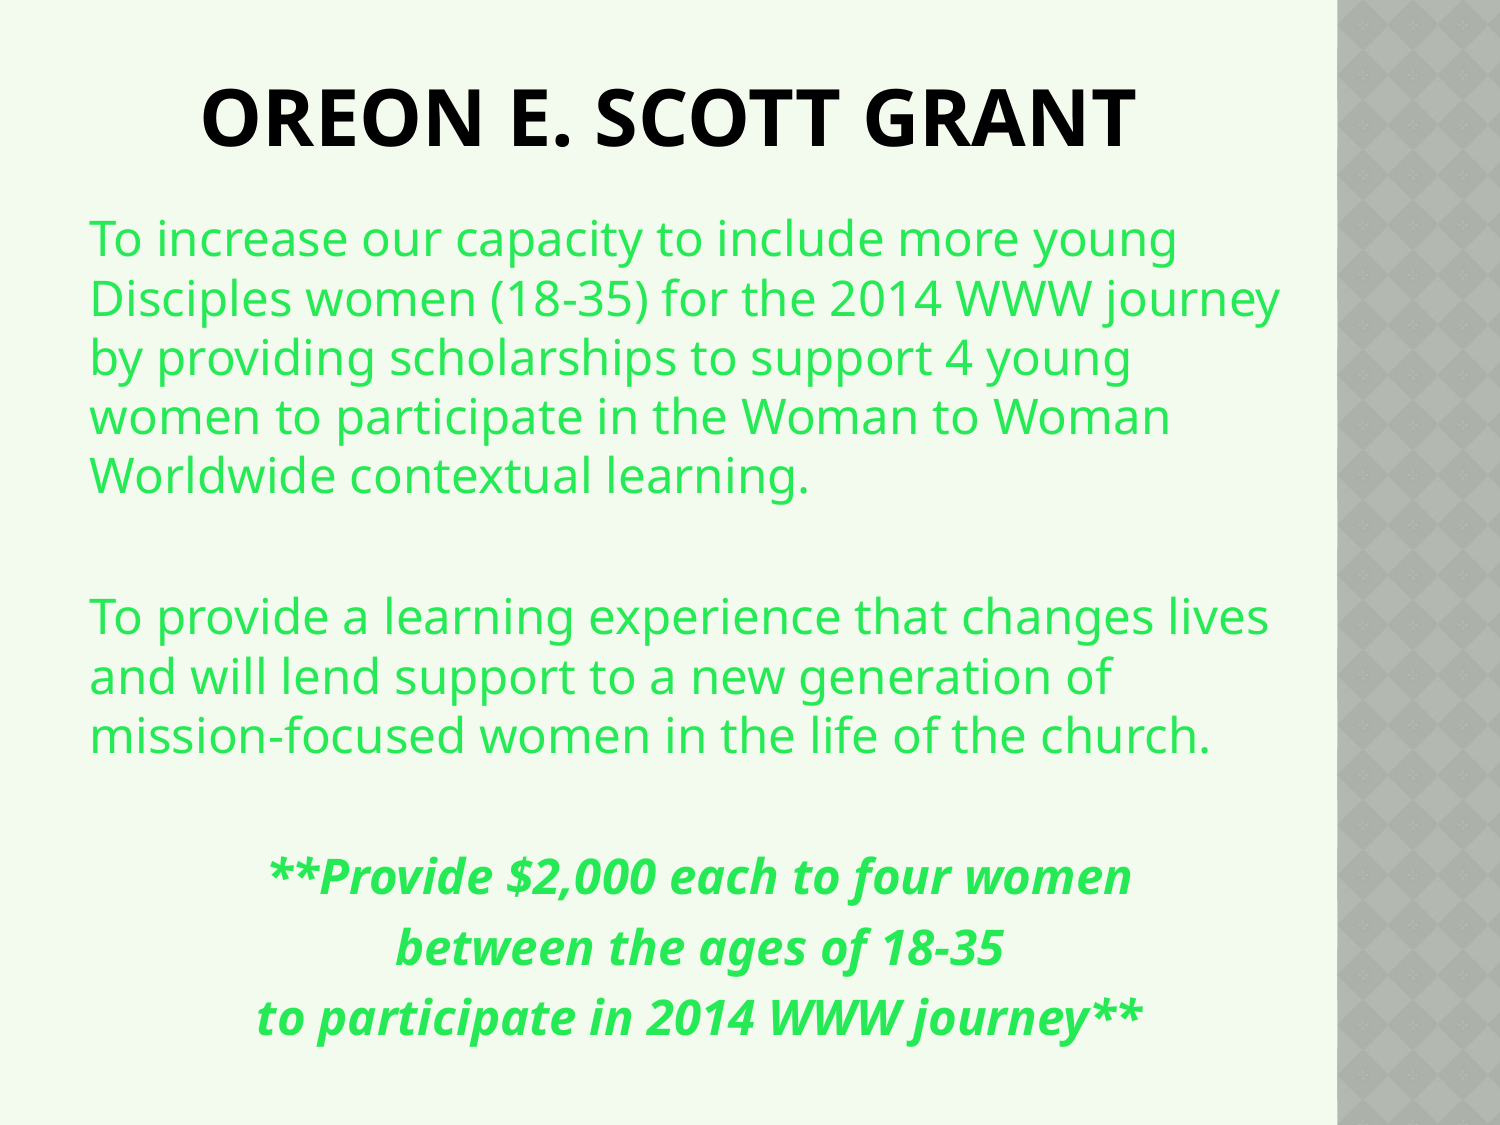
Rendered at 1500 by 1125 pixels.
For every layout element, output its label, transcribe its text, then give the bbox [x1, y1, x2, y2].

title Oreon E. Scott Grant [75, 52, 1263, 163]
list To increase our capacity to include more young Disciples women (18-35) for the 2014 WWW journey by providing scholarships to support 4 young women to participate in the Woman to Woman Worldwide contextual learning. To provide a learning experience that changes lives and will lend support to a new generation of mission-focused women in the life of the church. **Provide $2,000 each to four women between the ages of 18-35 to participate in 2014 WWW journey** [75, 200, 1325, 1059]
